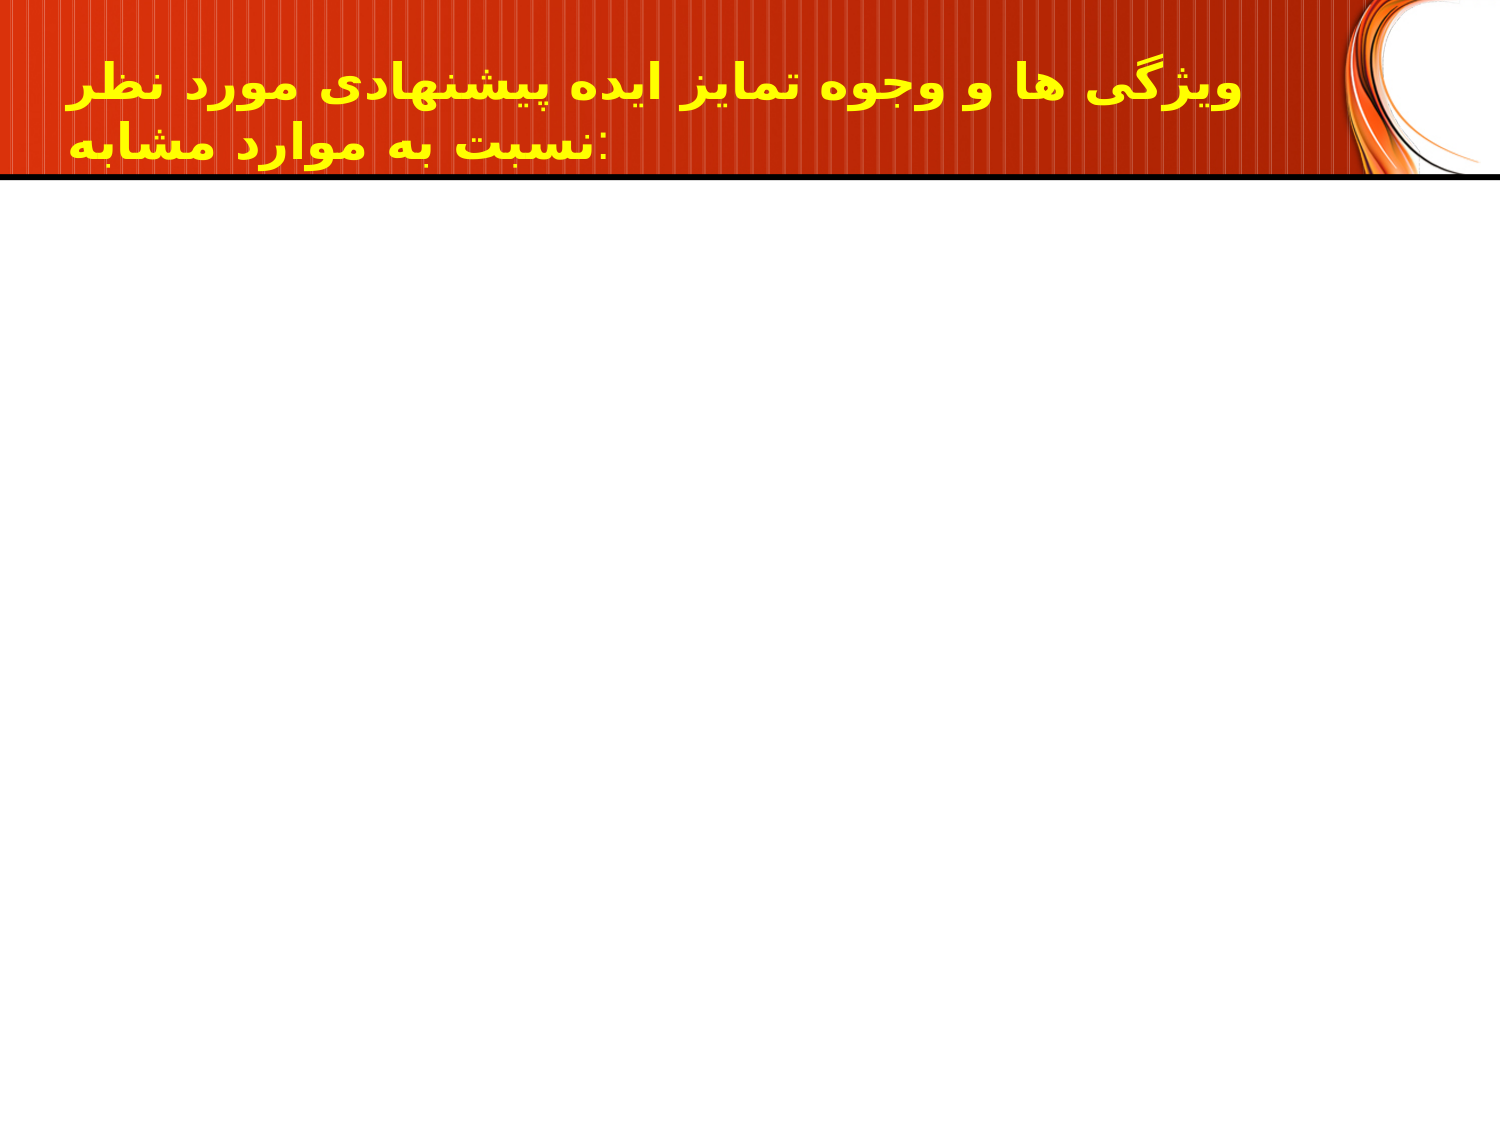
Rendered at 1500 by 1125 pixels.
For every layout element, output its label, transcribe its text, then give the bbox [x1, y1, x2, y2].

picture [0, 0, 1500, 1125]
text_box ویژگی ها و وجوه تمایز ایده پیشنهادی مورد نظر نسبت به موارد مشابه: [53, 42, 1311, 178]
